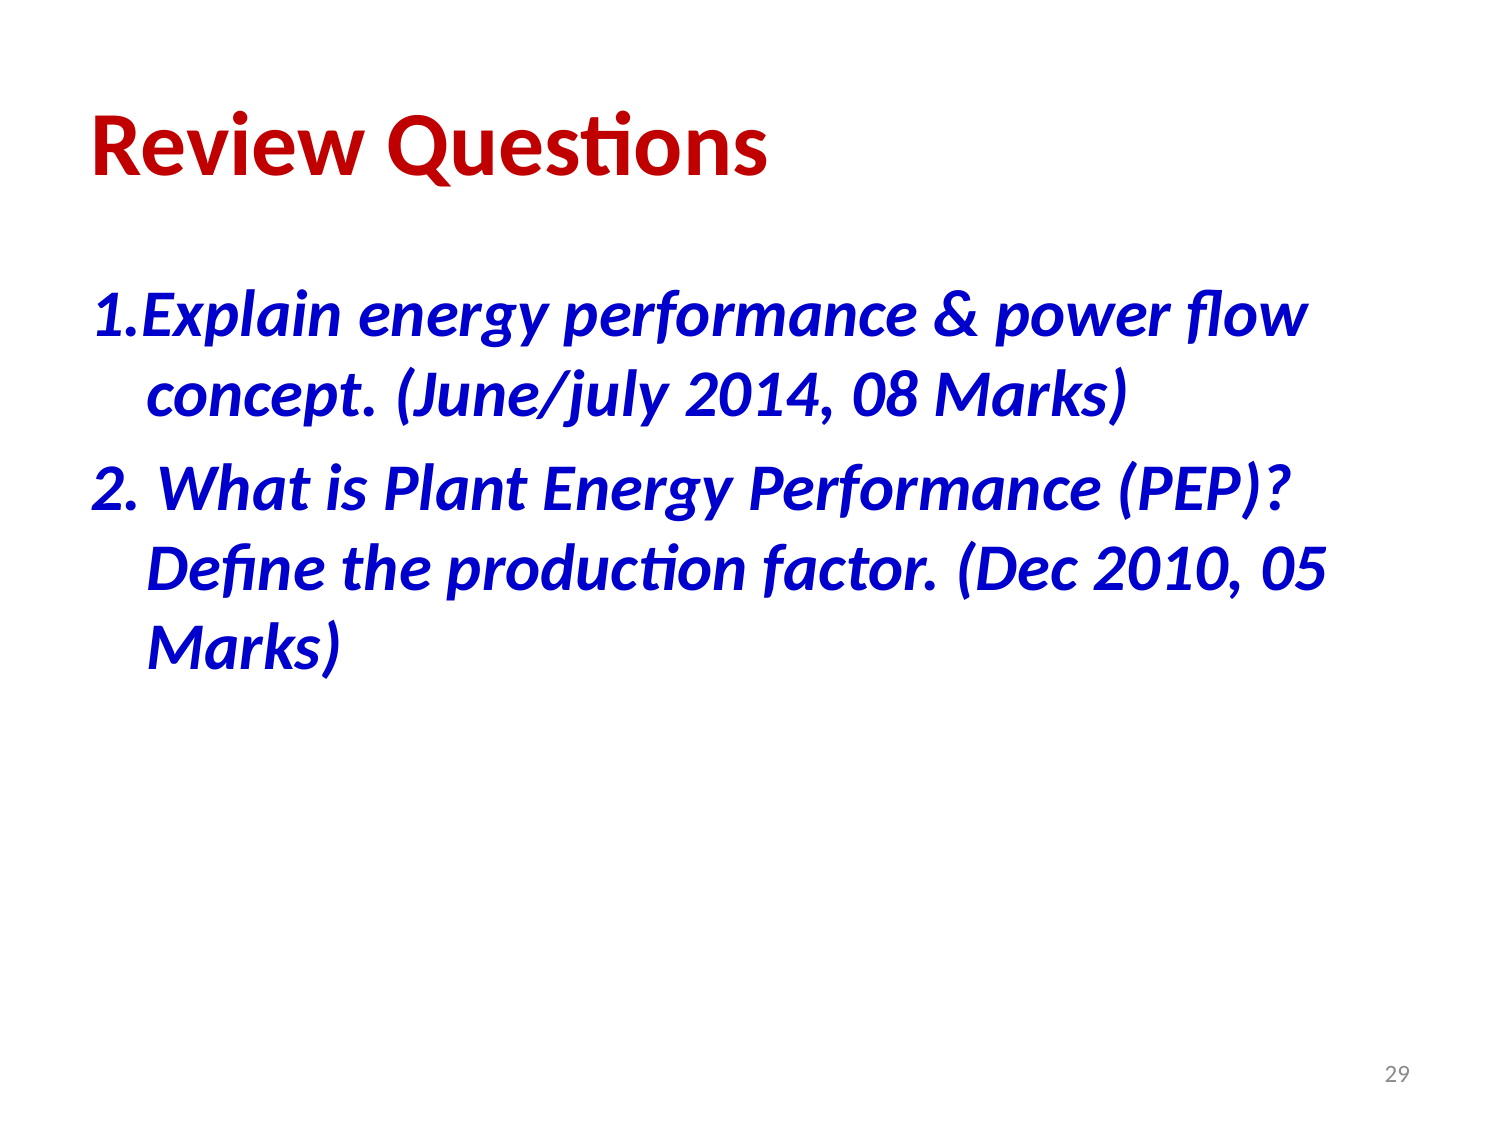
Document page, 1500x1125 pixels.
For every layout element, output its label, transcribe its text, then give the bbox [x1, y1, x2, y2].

slide_number 29 [1074, 1042, 1425, 1103]
title Review Questions [75, 45, 1425, 233]
list 1.Explain energy performance & power flow concept. (June/july 2014, 08 Marks) 2. What is Plant Energy Performance (PEP)? Define the production factor. (Dec 2010, 05 Marks) [75, 262, 1425, 1005]
